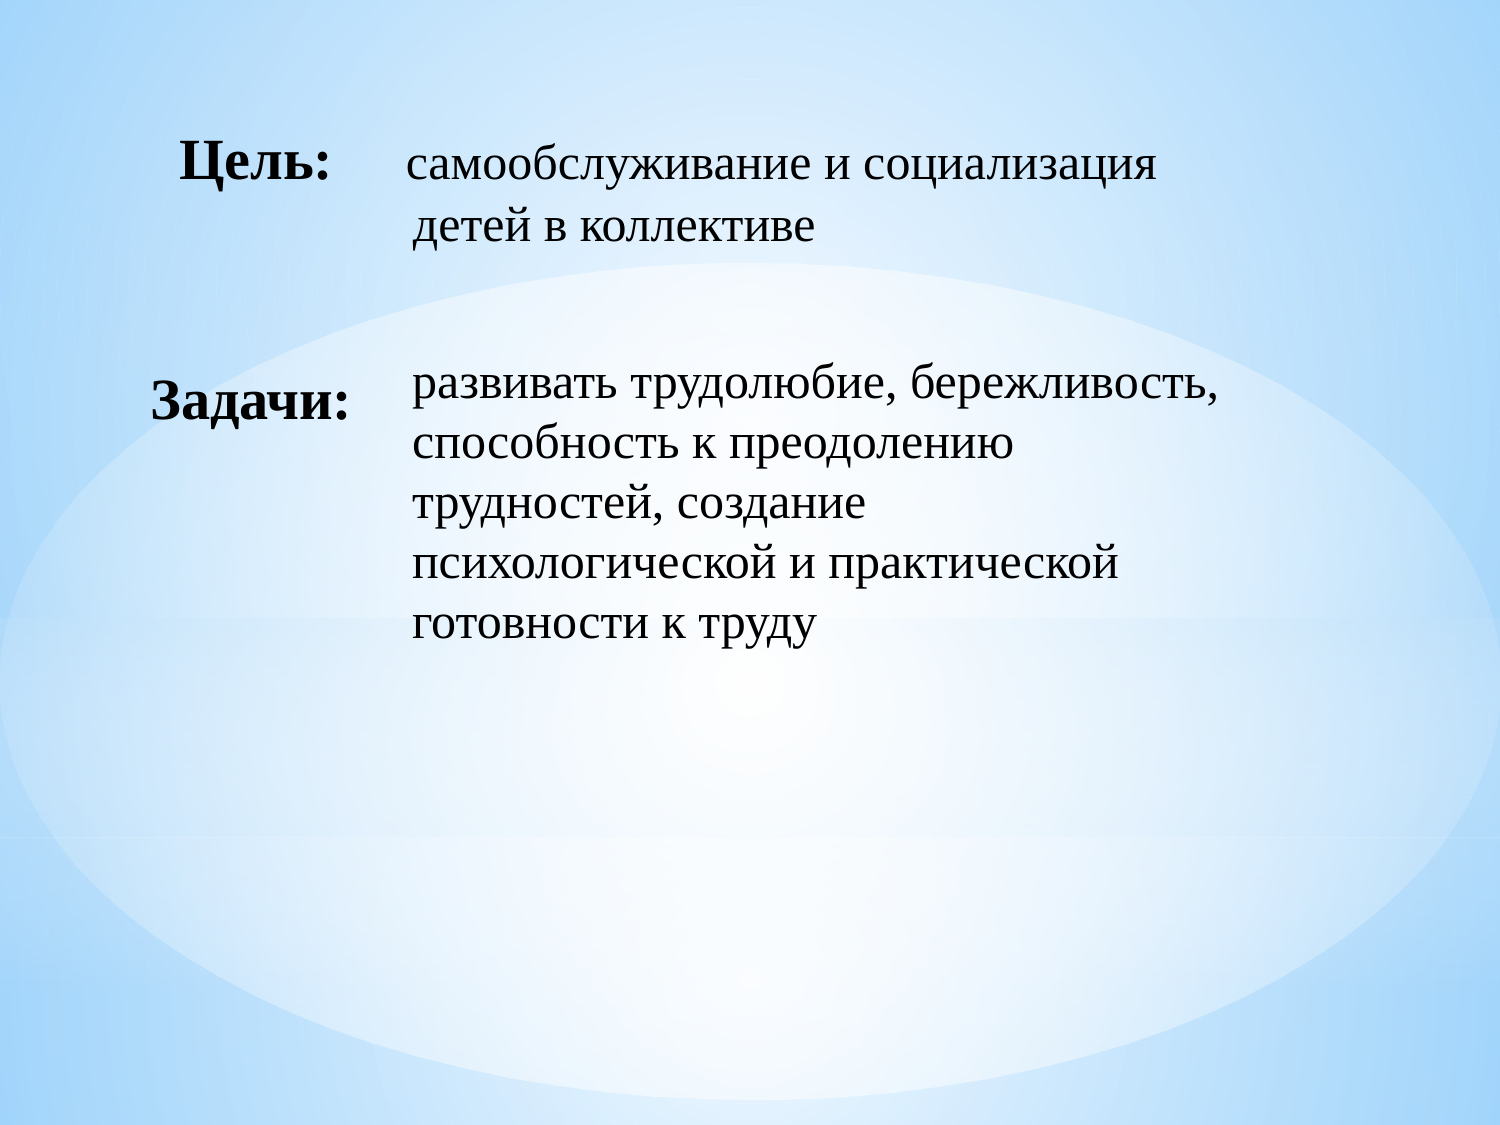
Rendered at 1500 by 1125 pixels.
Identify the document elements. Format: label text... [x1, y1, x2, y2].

text_box развивать трудолюбие, бережливость, способность к преодолению трудностей, создание психологической и практической готовности к труду [397, 340, 1245, 656]
text_box Цель: самообслуживание и социализация детей в коллективе Задачи: [135, 113, 1376, 439]
